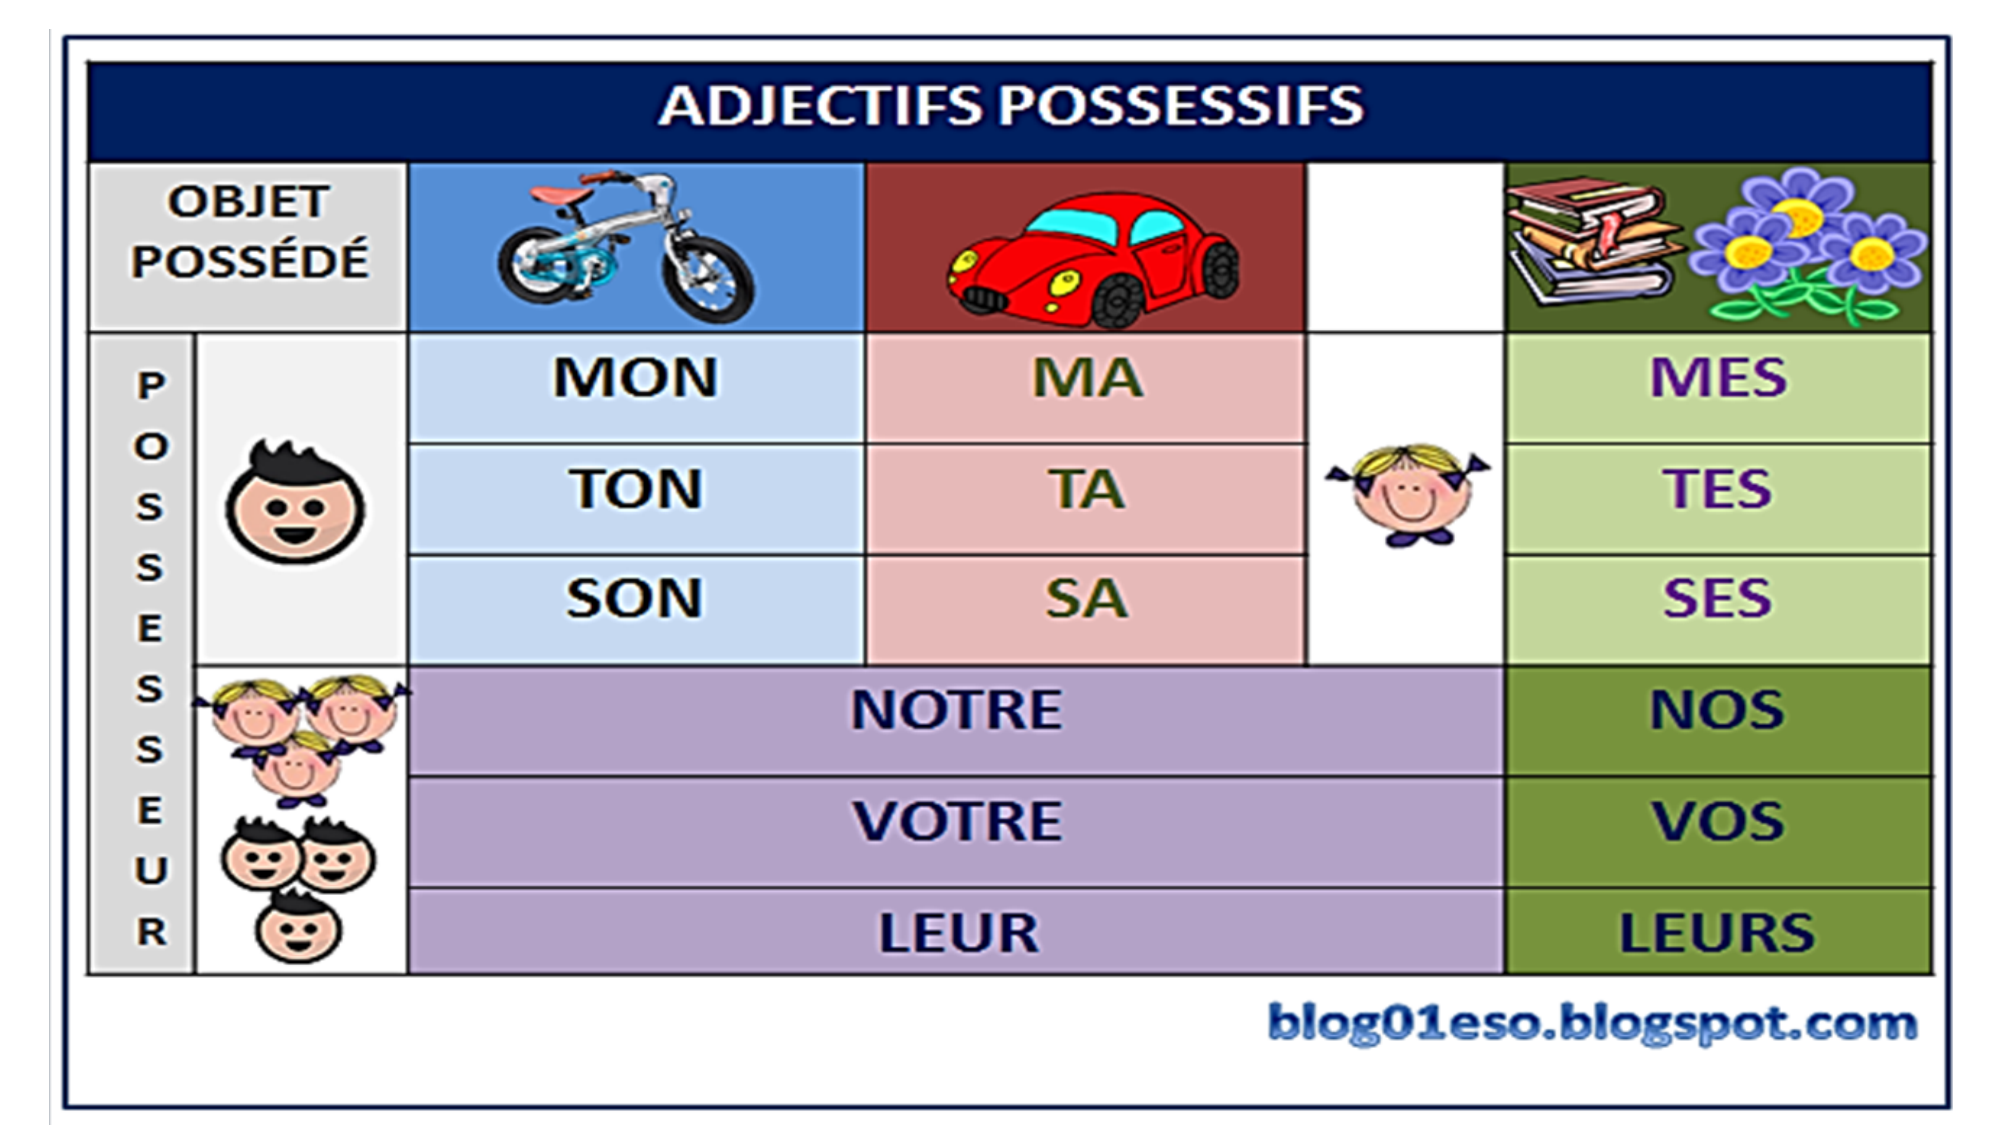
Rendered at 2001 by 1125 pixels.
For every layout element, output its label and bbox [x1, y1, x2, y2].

list [49, 29, 1953, 1125]
